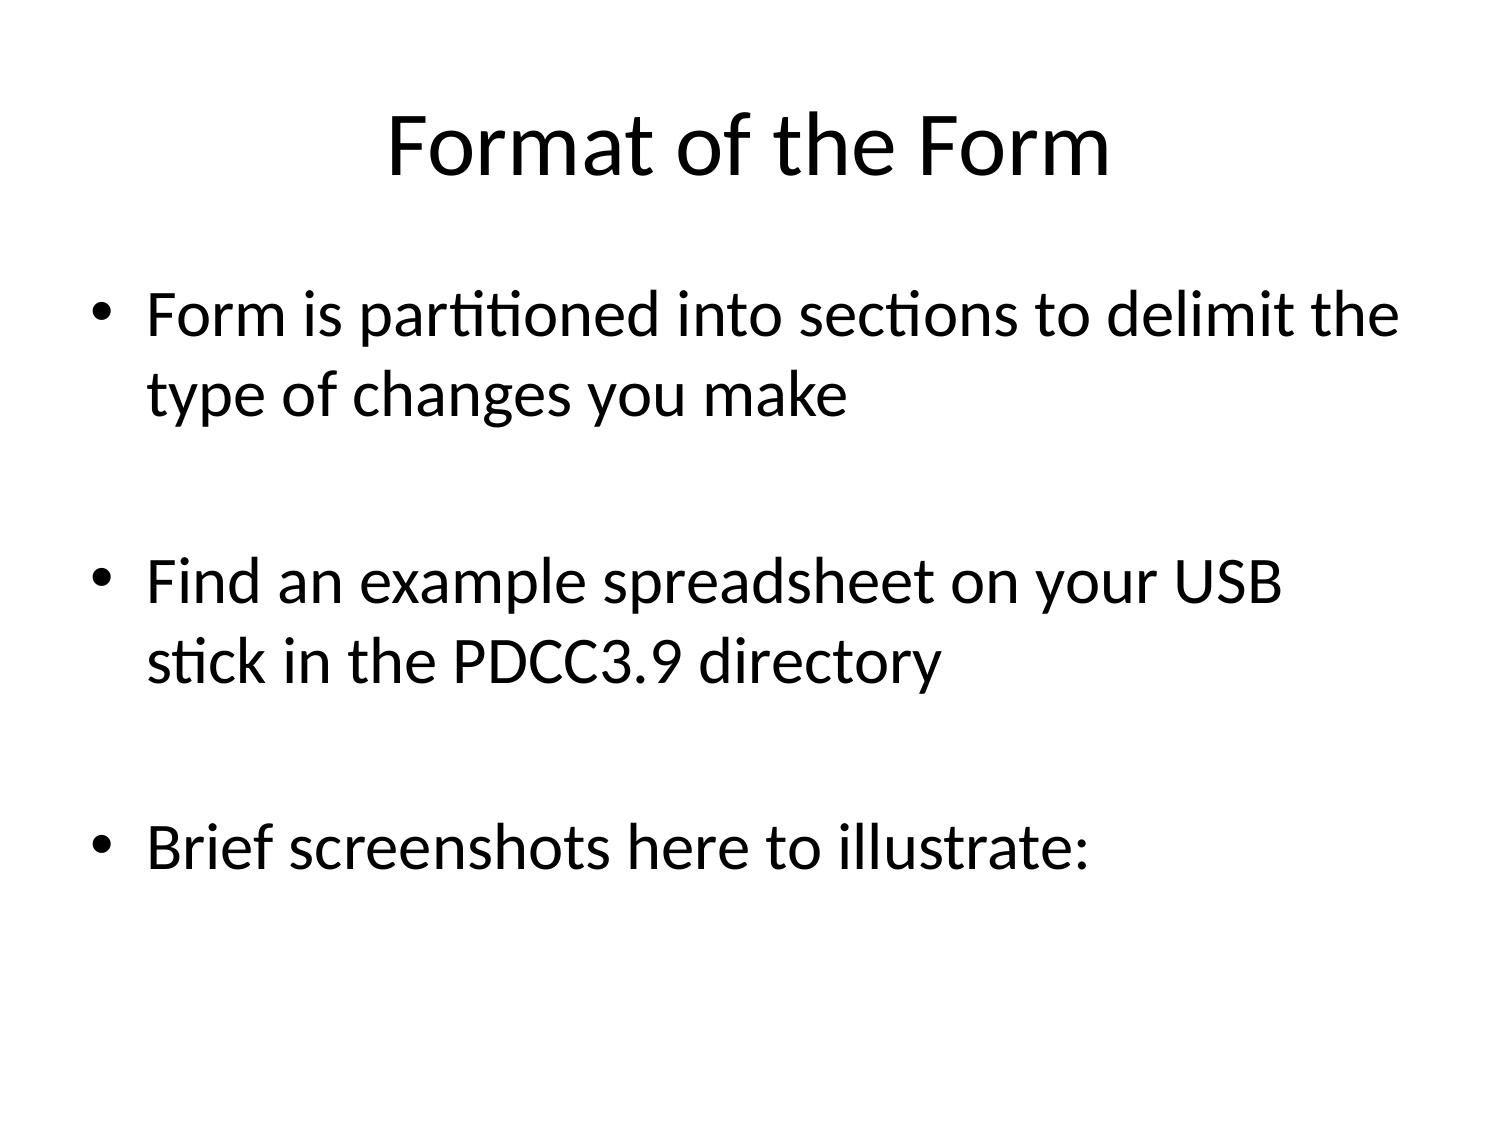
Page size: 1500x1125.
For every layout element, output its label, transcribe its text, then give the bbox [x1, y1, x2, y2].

list Form is partitioned into sections to delimit the type of changes you make Find an example spreadsheet on your USB stick in the PDCC3.9 directory Brief screenshots here to illustrate: [75, 262, 1425, 1005]
title Format of the Form [75, 45, 1425, 233]
